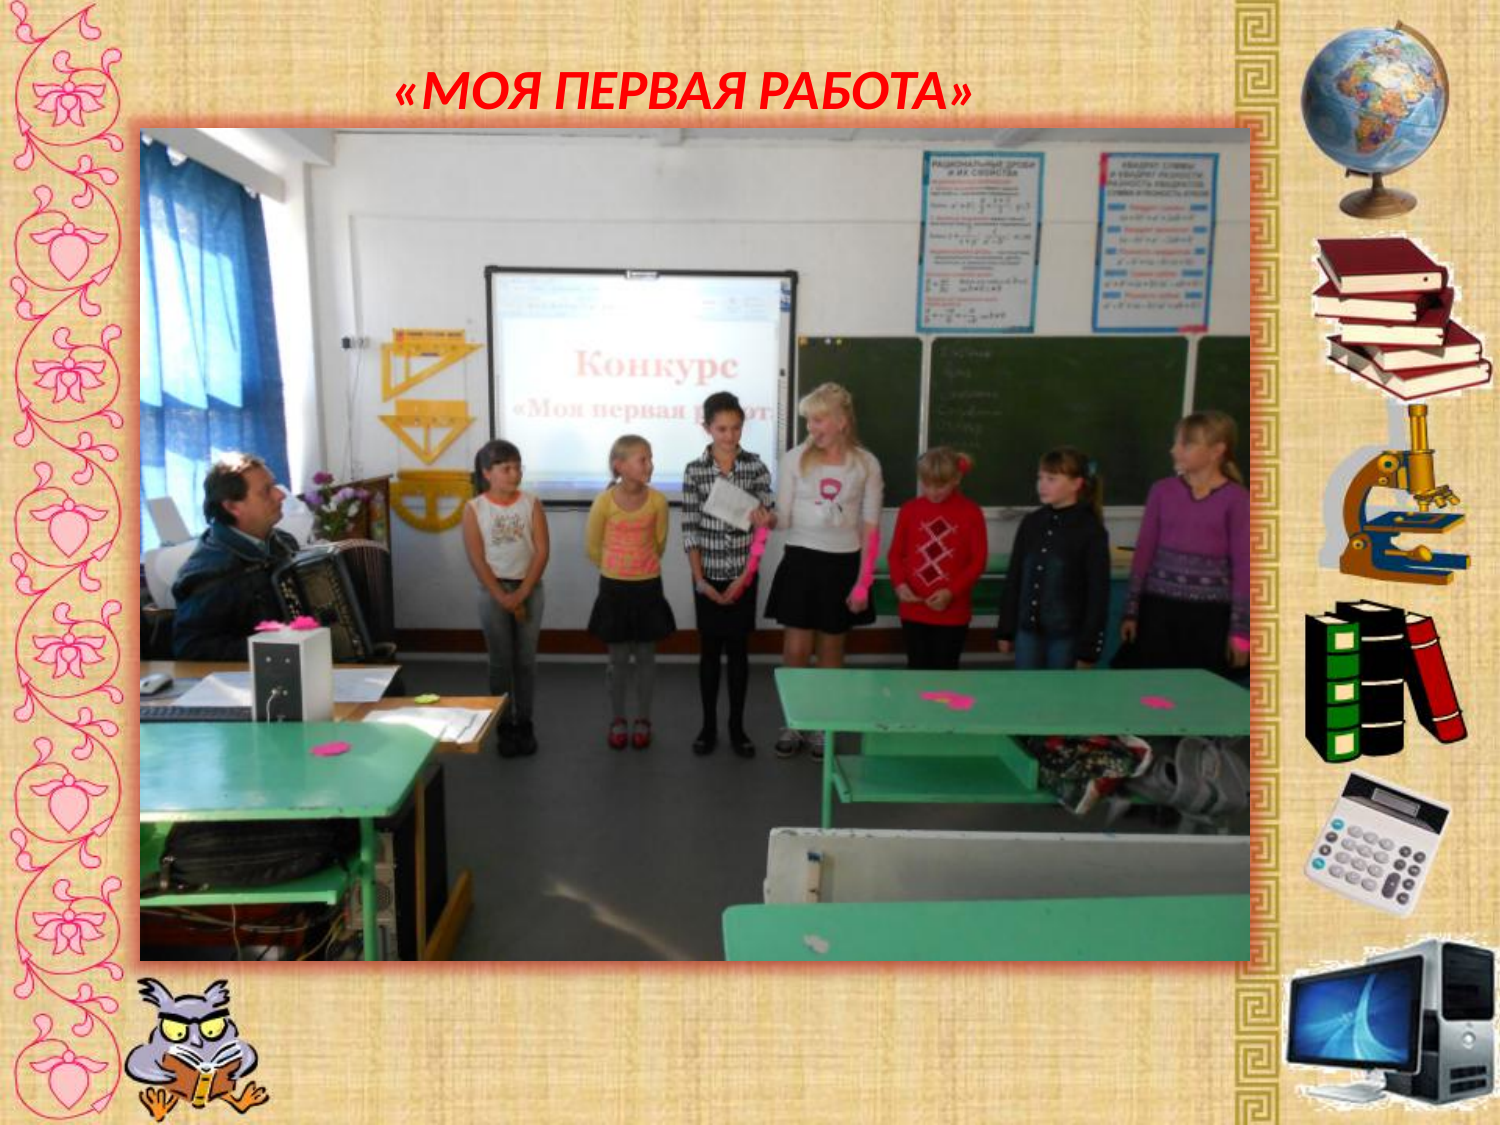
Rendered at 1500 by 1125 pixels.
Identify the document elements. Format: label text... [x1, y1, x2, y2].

title «МОЯ ПЕРВАЯ РАБОТА» [194, 44, 1176, 108]
picture [0, 0, 1500, 1125]
